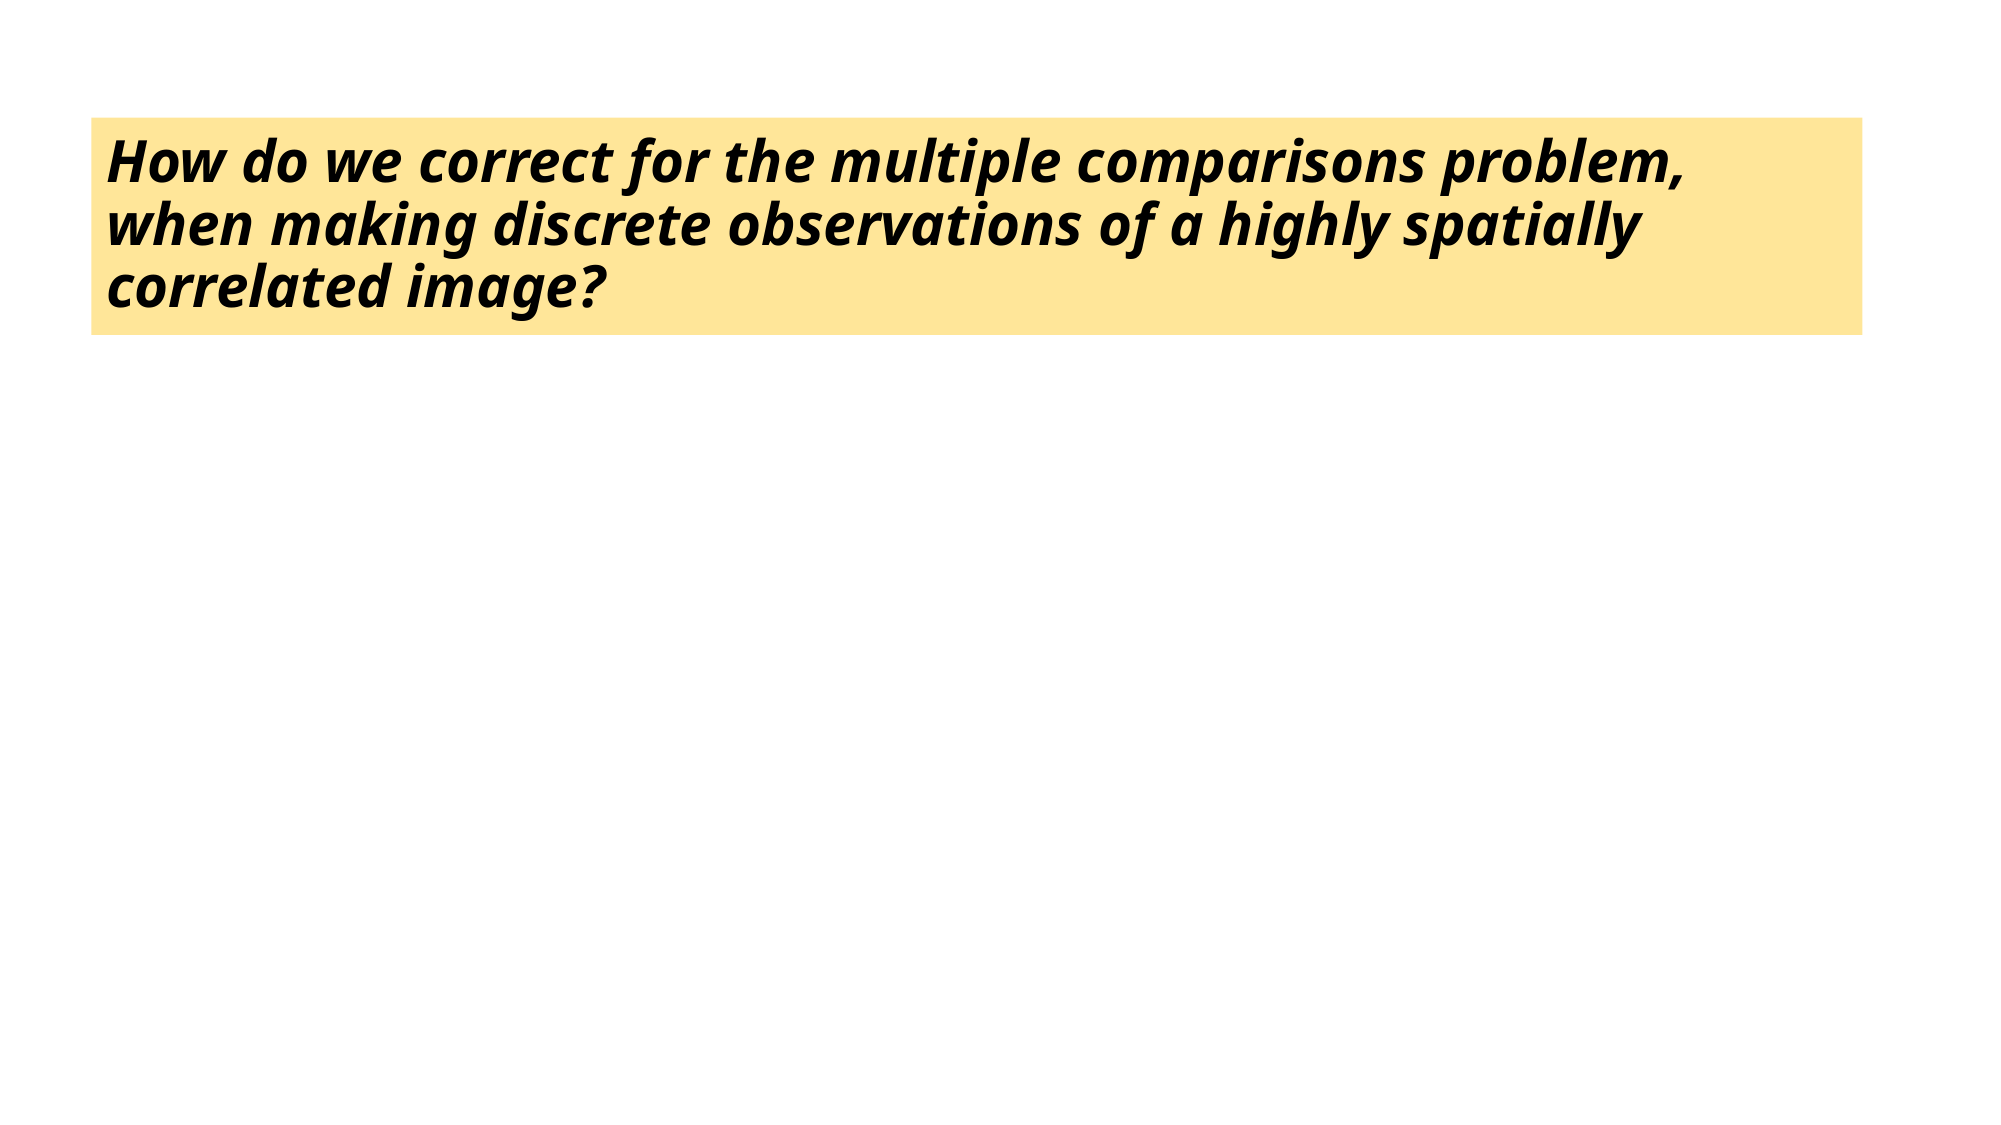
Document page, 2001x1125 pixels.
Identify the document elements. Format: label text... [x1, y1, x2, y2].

title How do we correct for the multiple comparisons problem, when making discrete observations of a highly spatially correlated image? [91, 117, 1863, 335]
